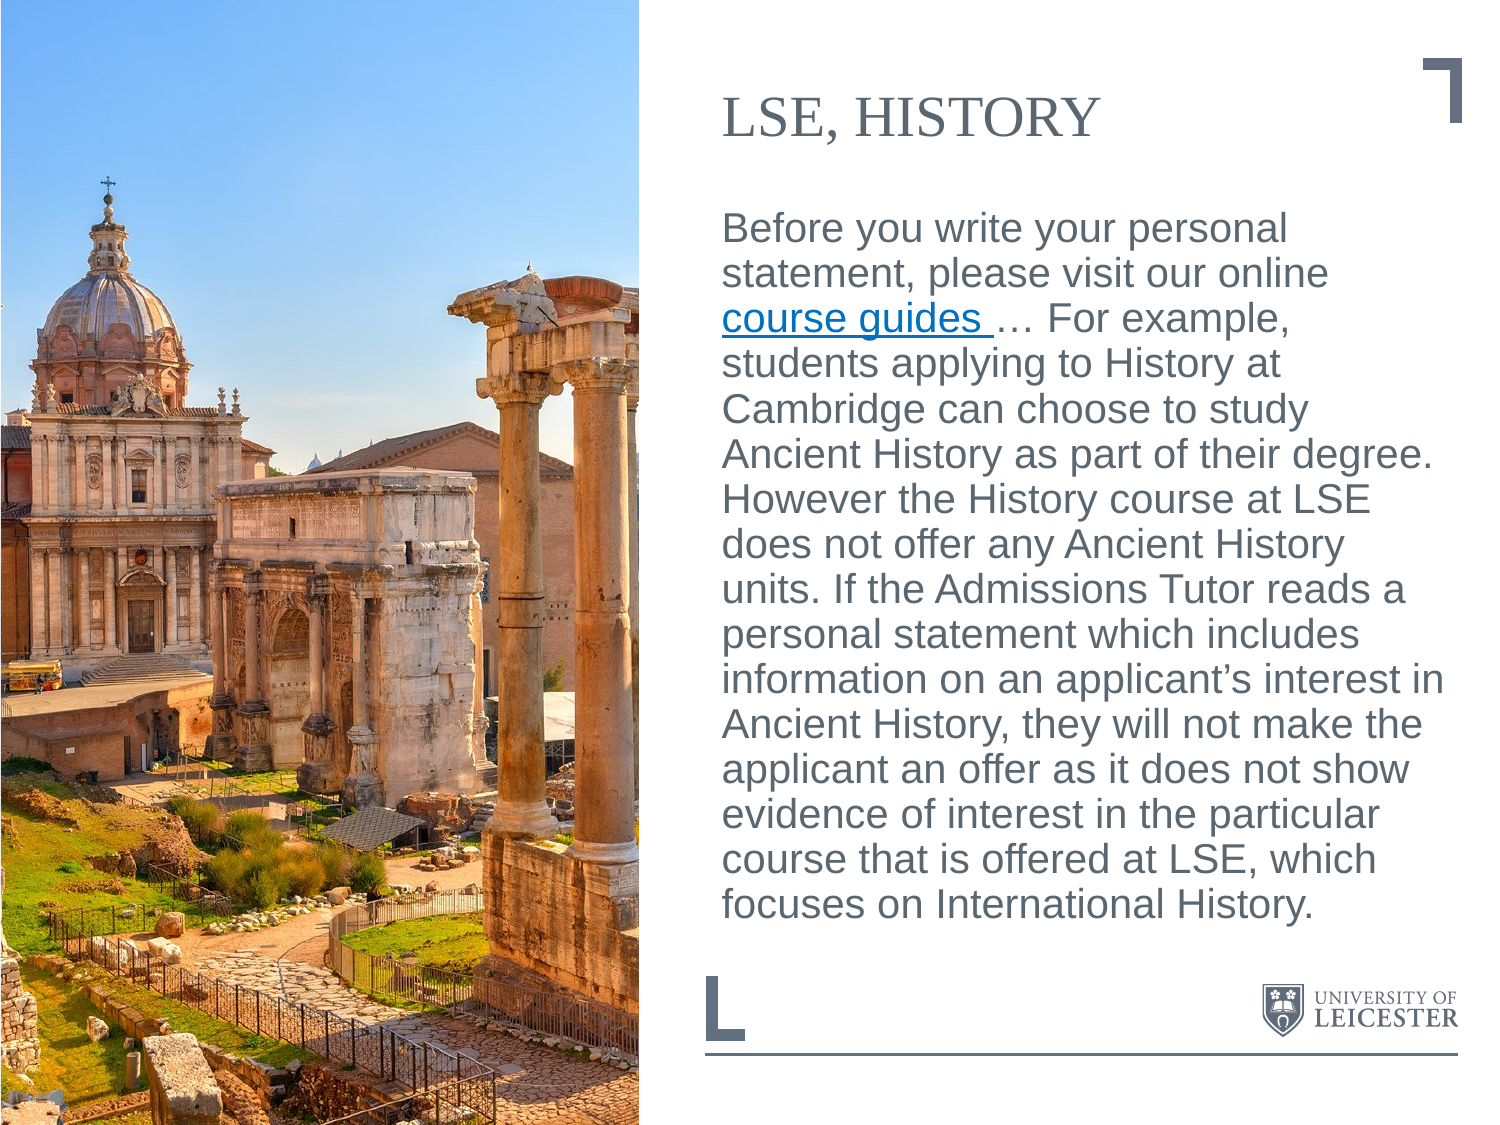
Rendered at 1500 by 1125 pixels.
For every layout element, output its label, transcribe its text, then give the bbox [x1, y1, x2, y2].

list Before you write your personal statement, please visit our online course guides … For example, students applying to History at Cambridge can choose to study Ancient History as part of their degree. However the History course at LSE does not offer any Ancient History units. If the Admissions Tutor reads a personal statement which includes information on an applicant’s interest in Ancient History, they will not make the applicant an offer as it does not show evidence of interest in the particular course that is offered at LSE, which focuses on International History. [706, 199, 1464, 978]
picture [0, 0, 639, 1125]
title LSE, History [706, 78, 1421, 199]
